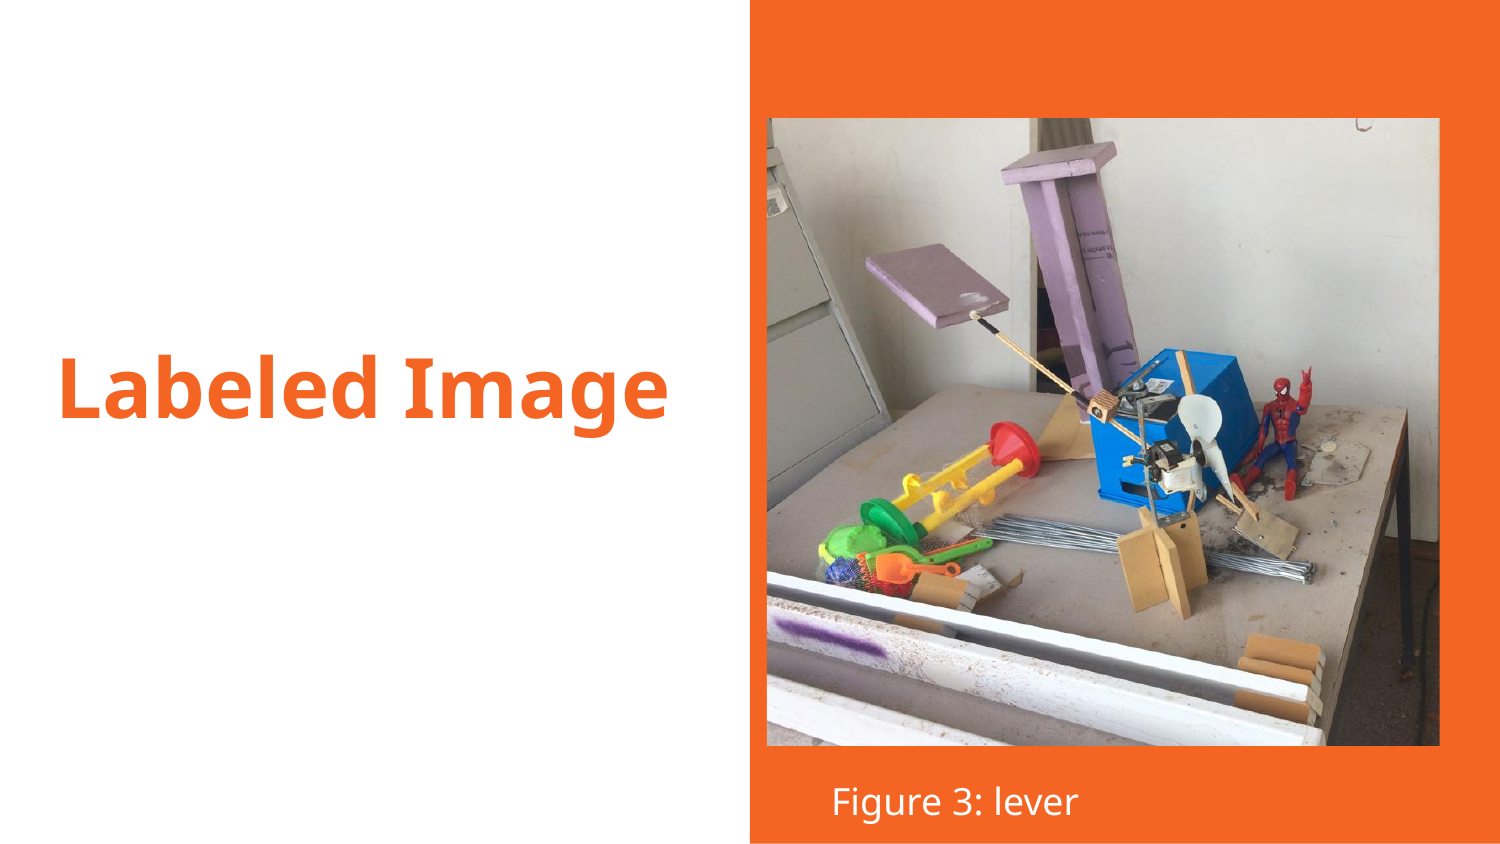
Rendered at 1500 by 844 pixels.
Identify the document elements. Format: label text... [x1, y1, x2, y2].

picture [766, 118, 1440, 747]
title Labeled Image [40, 324, 705, 541]
text_box Figure 3: lever [816, 763, 1415, 844]
